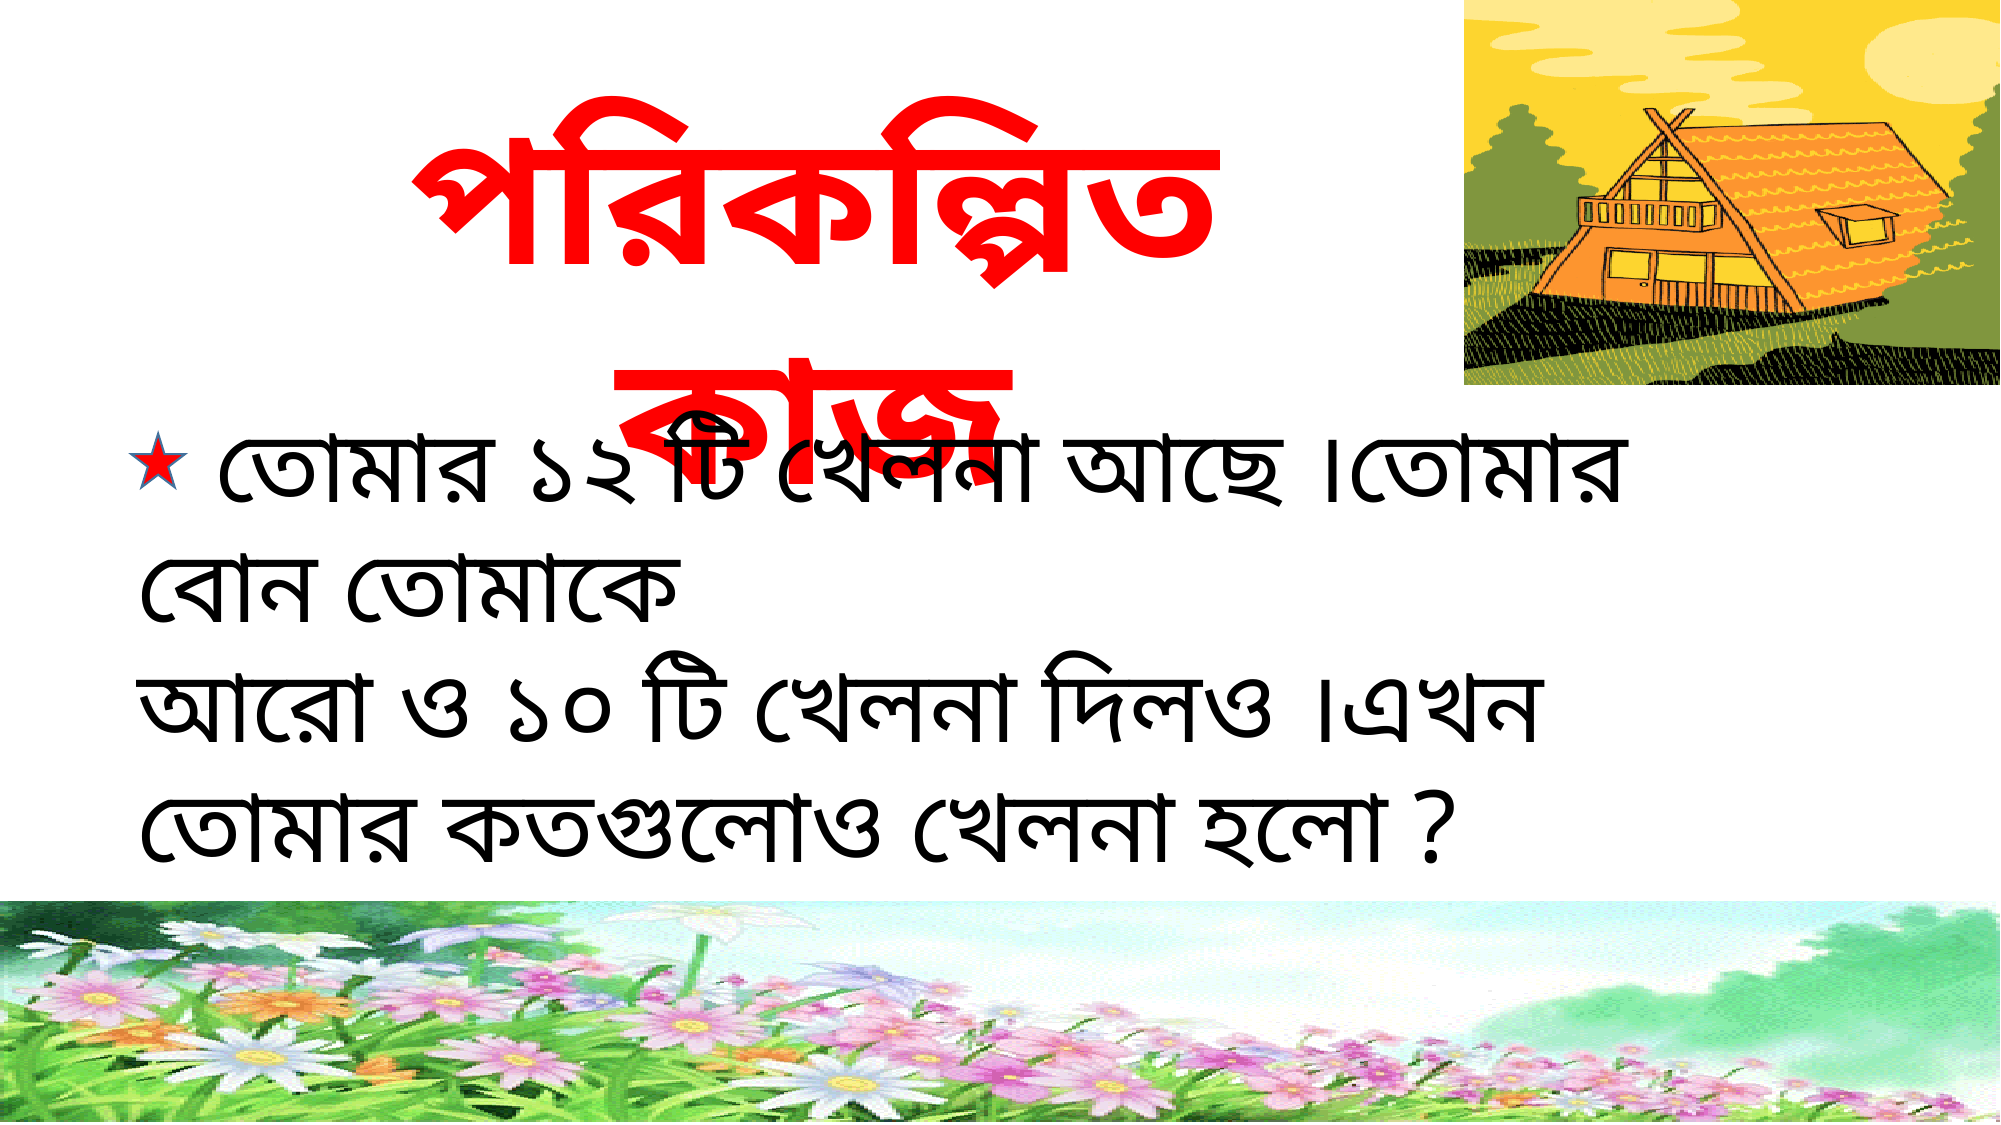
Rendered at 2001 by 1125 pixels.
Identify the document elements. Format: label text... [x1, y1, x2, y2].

text_box [128, 430, 189, 491]
text_box তোমার ১২ টি খেলনা আছে ।তোমার বোন তোমাকে আরো ও ১০ টি খেলনা দিলও ।এখন তোমার কতগুলোও খেলনা হলো ? [122, 395, 1833, 890]
picture [1464, 0, 2000, 385]
text_box পরিকল্পিত কাজ [297, 73, 1330, 395]
picture [0, 901, 2000, 1122]
